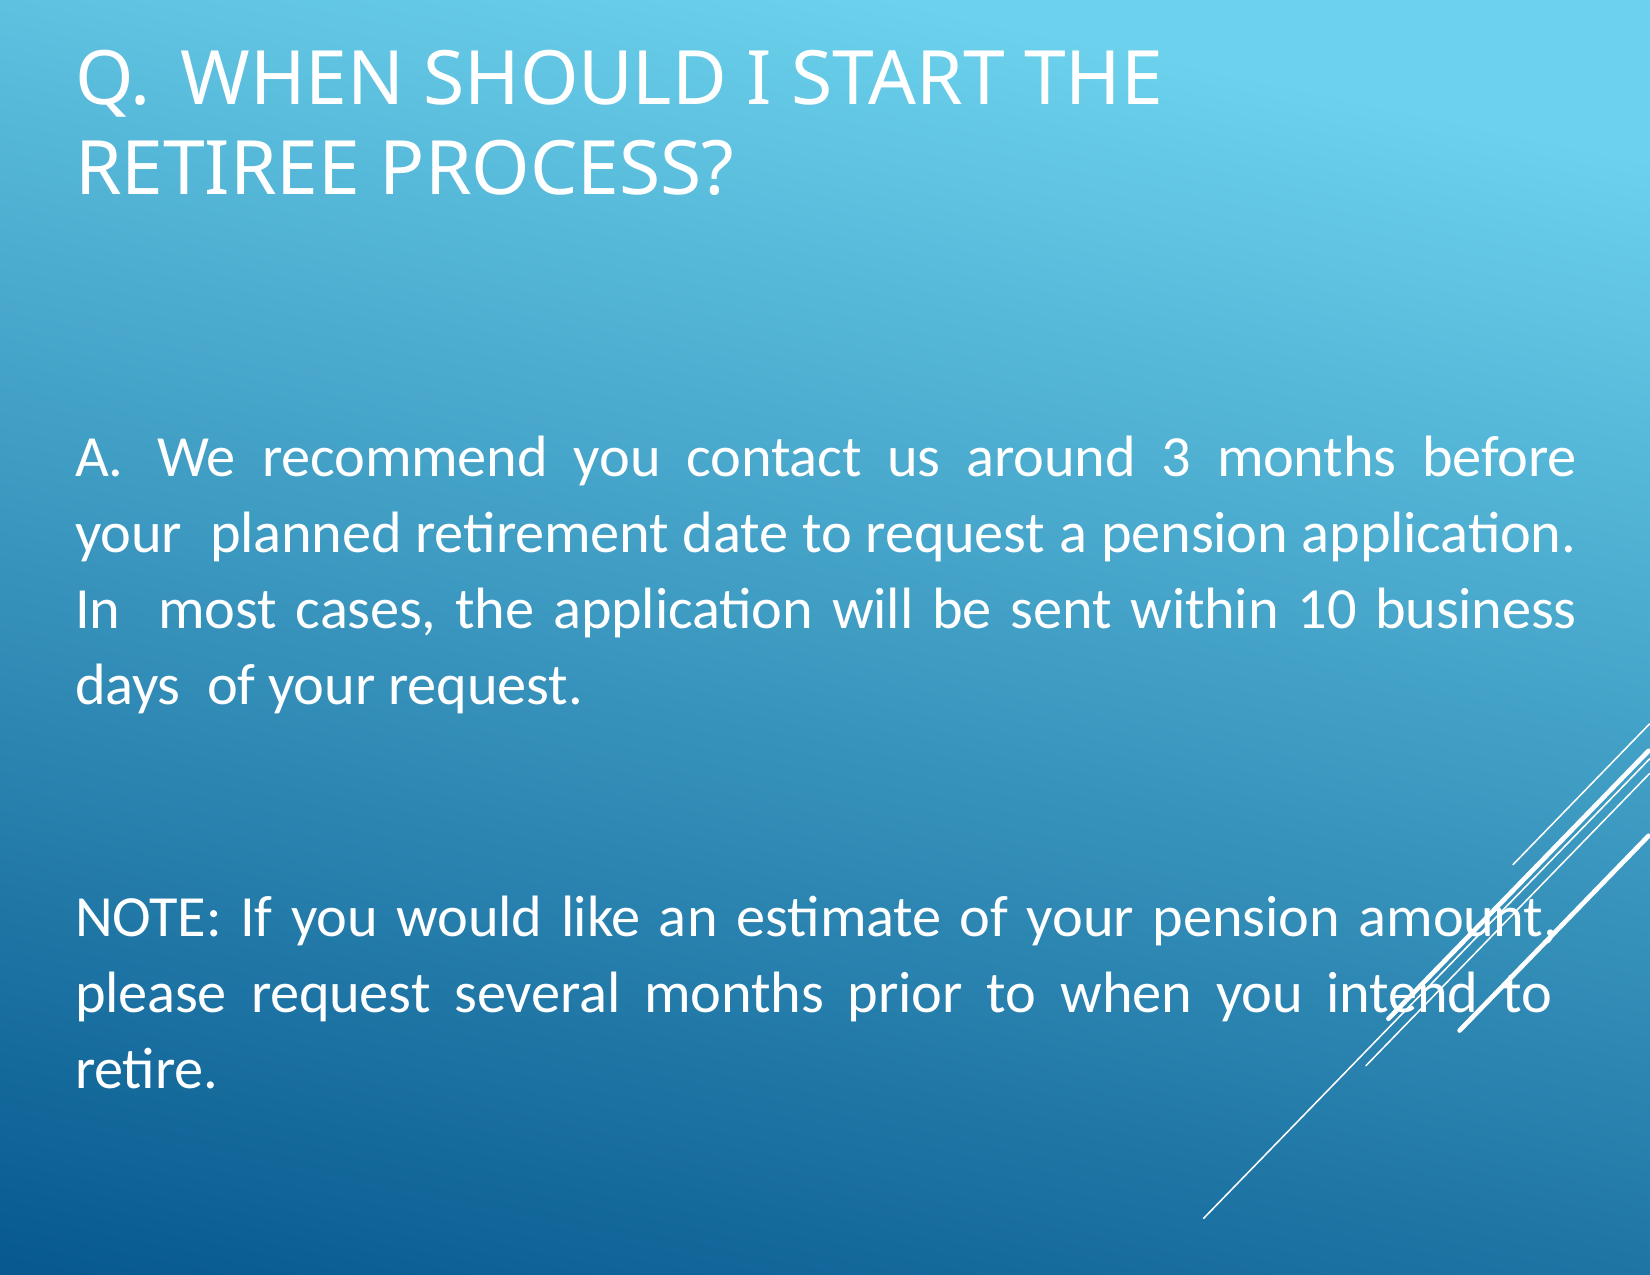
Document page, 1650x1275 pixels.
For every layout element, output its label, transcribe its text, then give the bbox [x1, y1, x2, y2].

text_box A. We recommend you contact us around 3 months before your planned retirement date to request a pension application. In most cases, the application will be sent within 10 business days of your request. NOTE: If you would like an estimate of your pension amount, please request several months prior to when you intend to retire. [72, 411, 1578, 1101]
title Q. When should I start the retiree process? [72, 12, 1406, 226]
